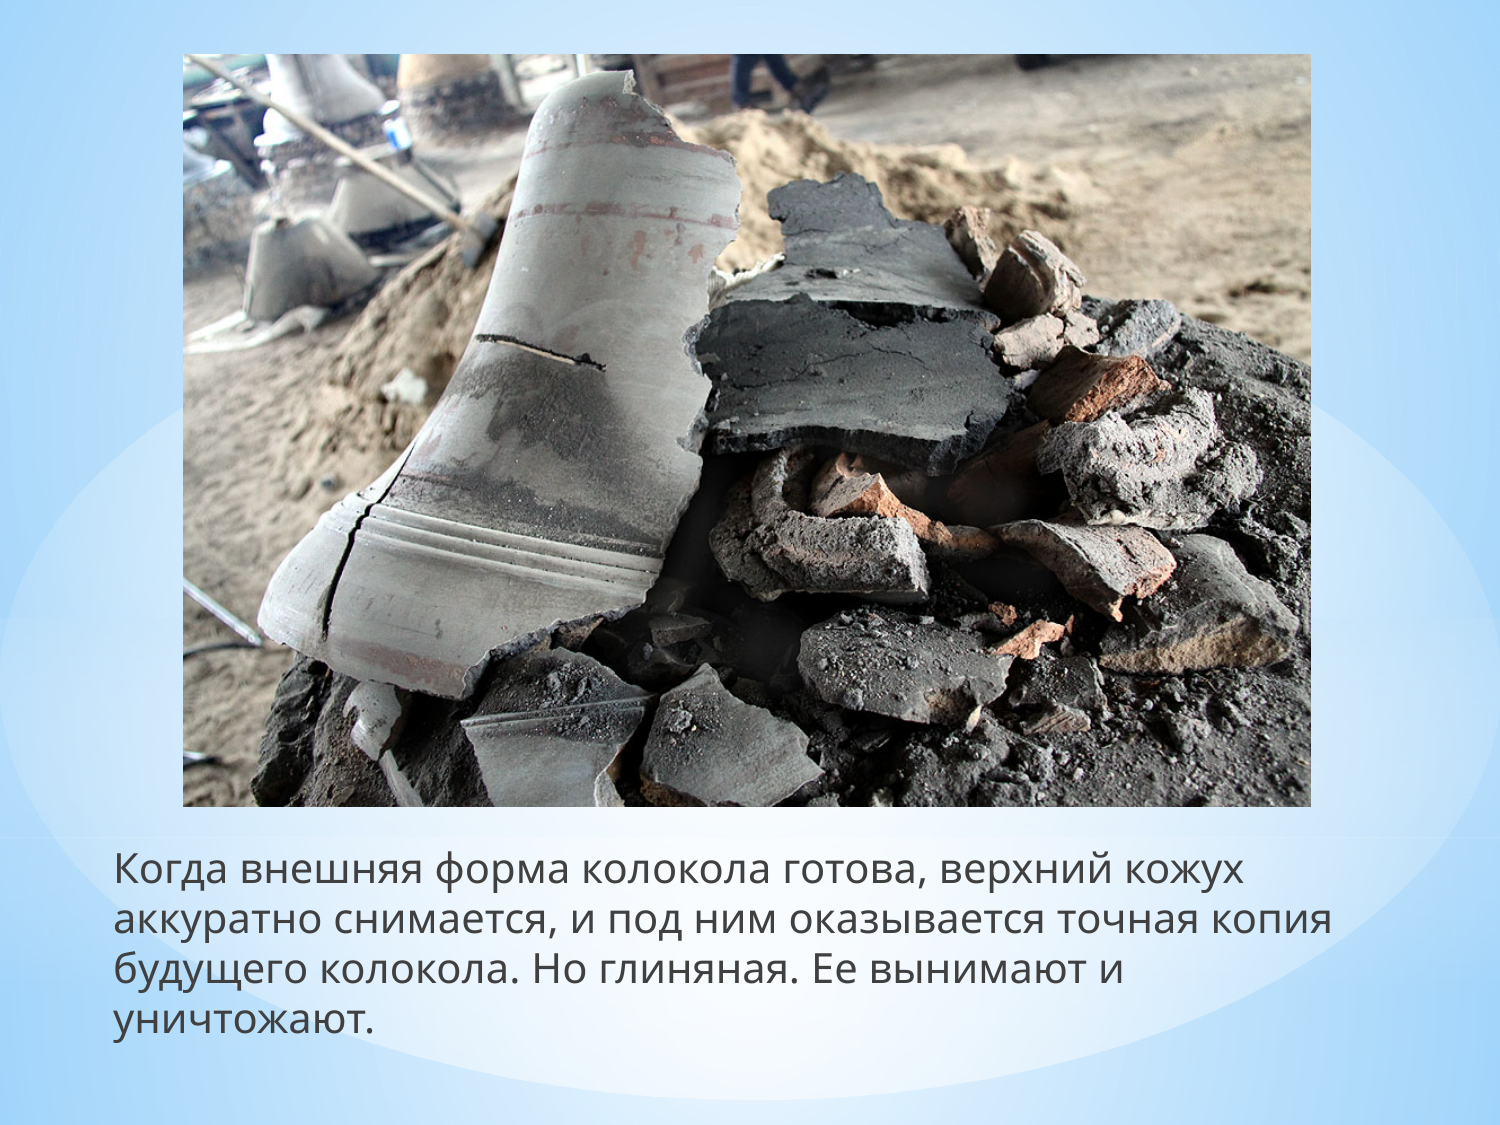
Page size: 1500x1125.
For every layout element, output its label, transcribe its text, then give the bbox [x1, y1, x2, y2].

list Когда внешняя форма колокола готова, верхний кожух аккуратно снимается, и под ним оказывается точная копия будущего колокола. Но глиняная. Ее вынимают и уничтожают. [98, 834, 1396, 1125]
picture [182, 54, 1312, 808]
